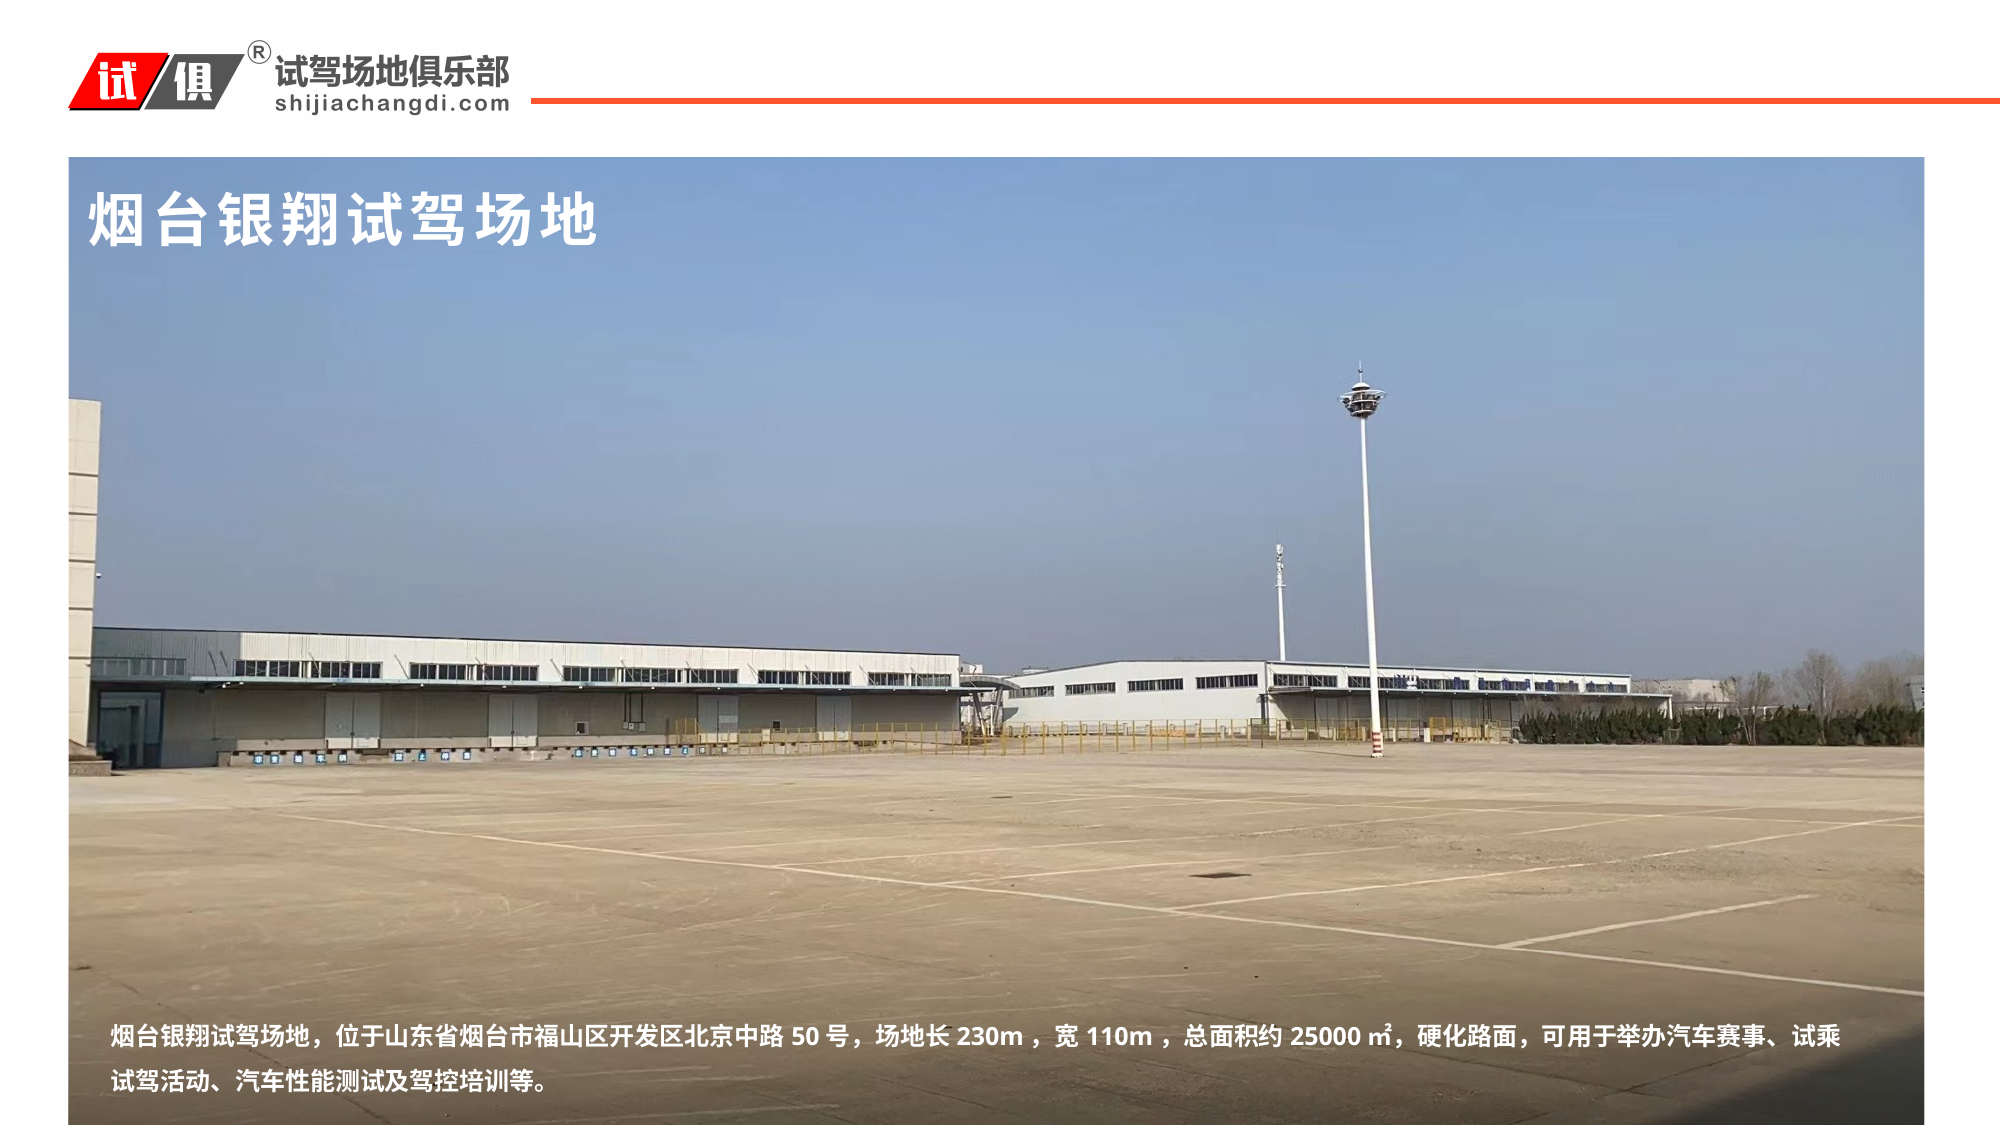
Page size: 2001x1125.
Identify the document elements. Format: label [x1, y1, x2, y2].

picture [68, 157, 1925, 1125]
picture [62, 26, 515, 134]
